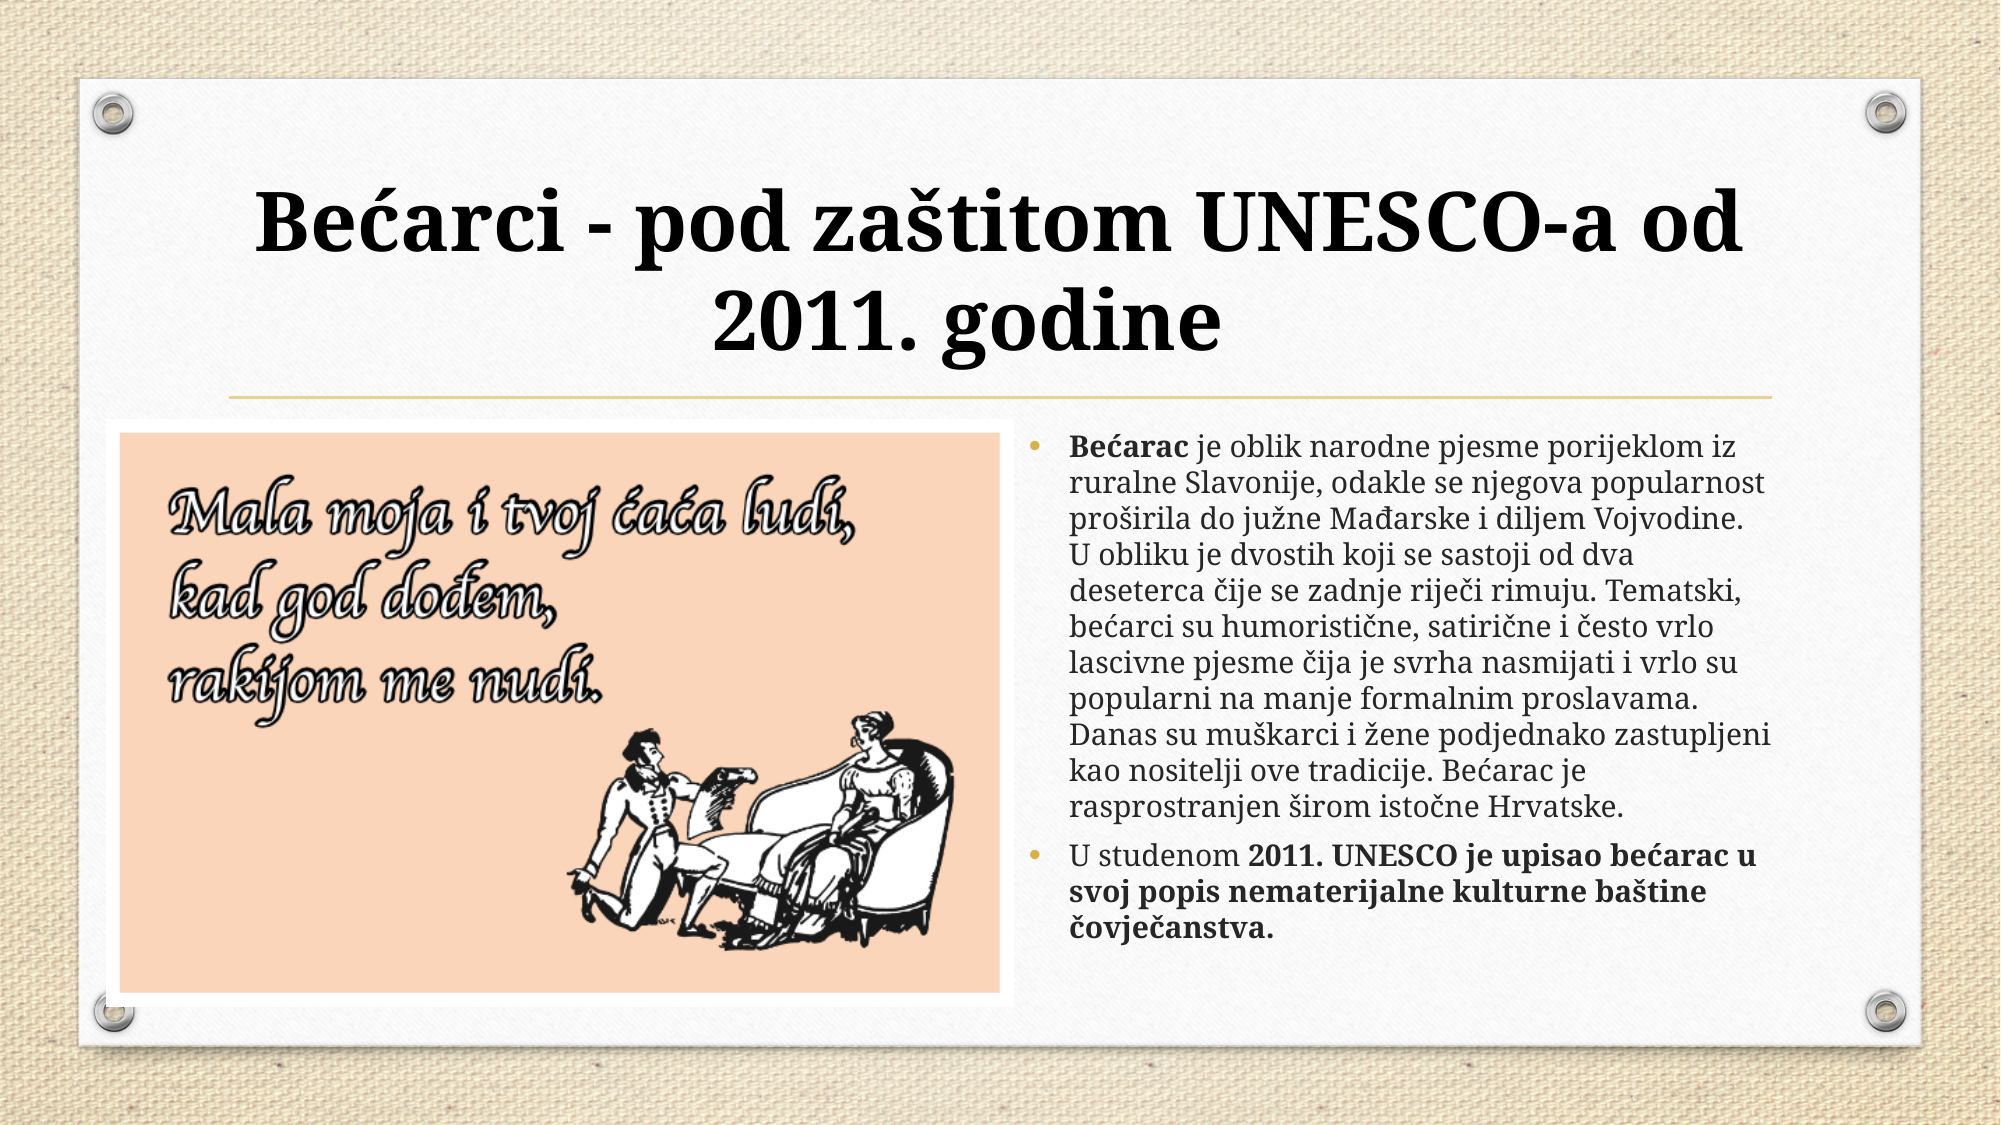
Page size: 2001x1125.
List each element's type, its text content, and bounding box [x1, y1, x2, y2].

picture [0, 0, 2001, 1125]
list Bećarac je oblik narodne pjesme porijeklom iz ruralne Slavonije, odakle se njegova popularnost proširila do južne Mađarske i diljem Vojvodine. U obliku je dvostih koji se sastoji od dva deseterca čije se zadnje riječi rimuju. Tematski, bećarci su humoristične, satirične i često vrlo lascivne pjesme čija je svrha nasmijati i vrlo su popularni na manje formalnim proslavama. Danas su muškarci i žene podjednako zastupljeni kao nositelji ove tradicije. Bećarac je rasprostranjen širom istočne Hrvatske. U studenom 2011. UNESCO je upisao bećarac u svoj popis nematerijalne kulturne baštine čovječanstva. [1015, 420, 1788, 963]
title Bećarci - pod zaštitom UNESCO-a od 2011. godine [212, 161, 1788, 375]
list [106, 419, 1015, 1007]
